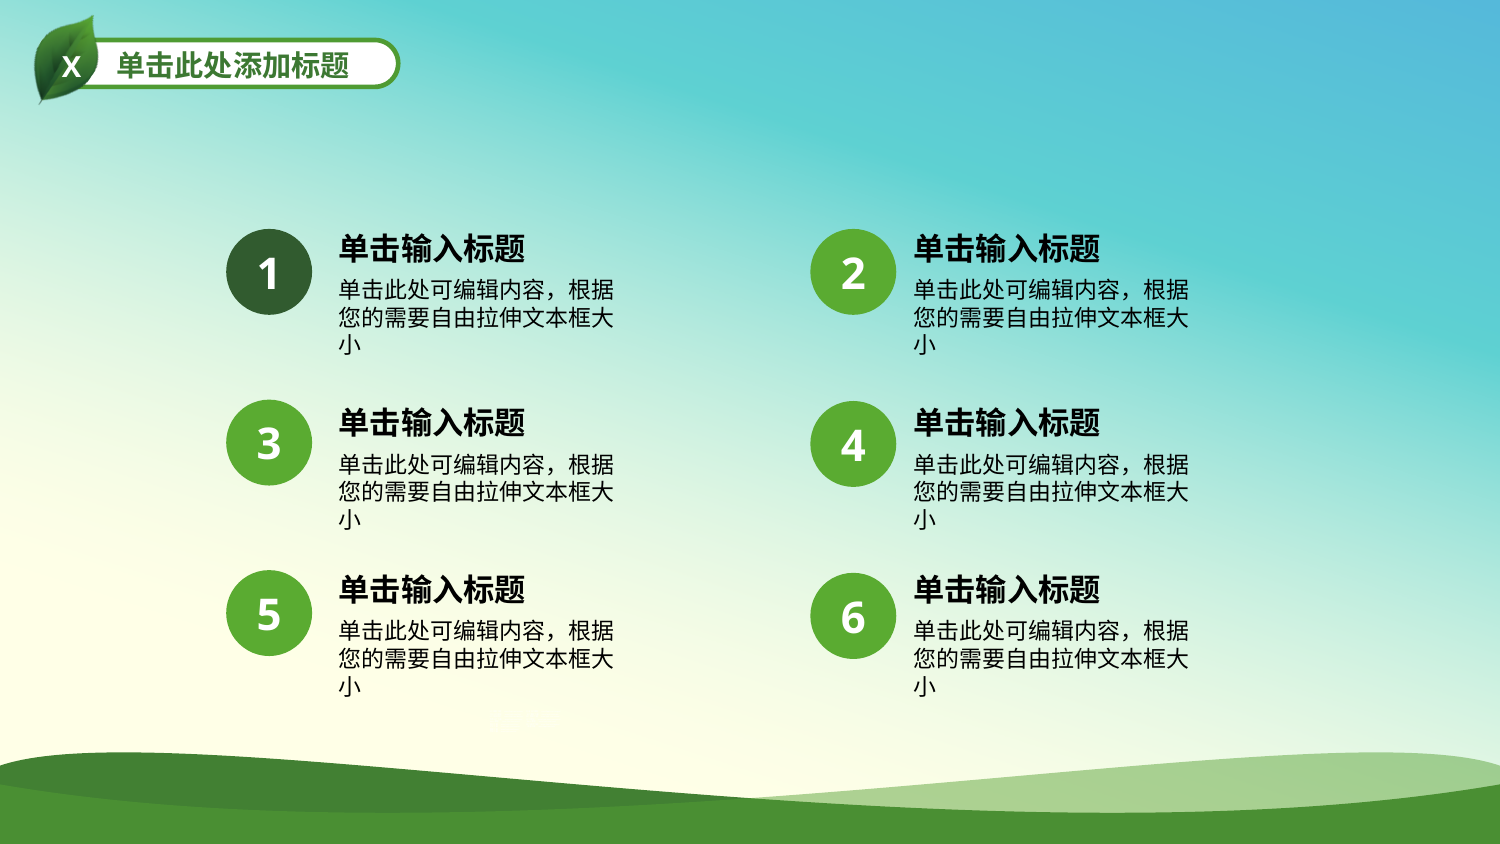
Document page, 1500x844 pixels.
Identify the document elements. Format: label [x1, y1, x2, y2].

text_box [226, 570, 656, 701]
text_box [226, 228, 656, 360]
text_box [810, 400, 1231, 534]
text_box [810, 570, 1231, 701]
text_box [810, 228, 1231, 360]
picture [0, 0, 1500, 798]
text_box [34, 6, 399, 113]
text_box [226, 399, 656, 534]
